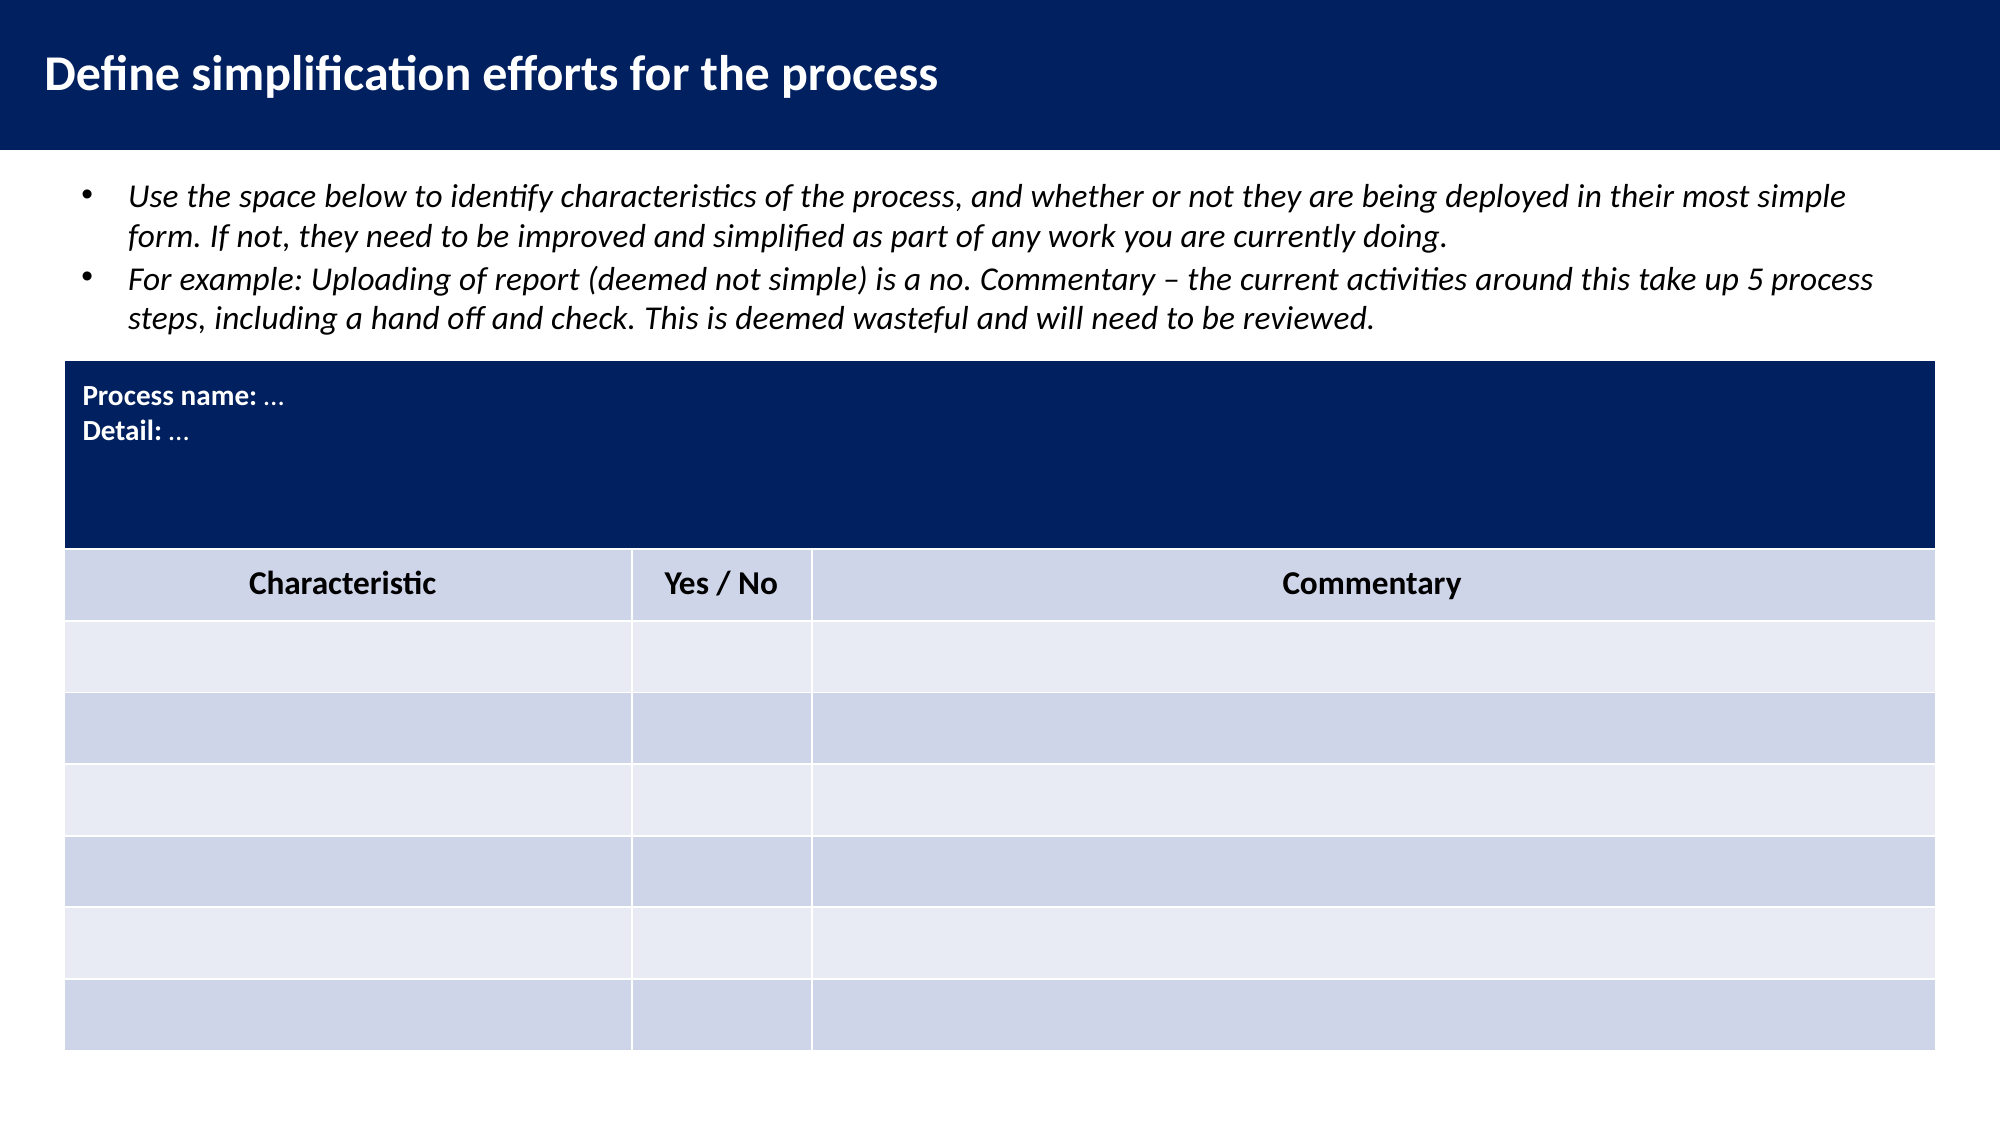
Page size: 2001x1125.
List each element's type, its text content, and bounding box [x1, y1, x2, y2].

table_header [65, 361, 1935, 548]
text_box Process name: … Detail: … [67, 369, 1933, 454]
table_cell [813, 908, 1935, 978]
table_cell [633, 550, 811, 620]
table_cell [65, 837, 631, 906]
text_box Yes / No [637, 554, 805, 609]
table_cell [633, 622, 811, 692]
table_cell [813, 550, 1935, 620]
table_cell [633, 693, 811, 763]
table_cell [65, 980, 631, 1050]
text_box Use the space below to identify characteristics of the process, and whether or not they are being deployed in their most simple form. If not, they need to be improved and simplified as part of any work you are currently doing. For example: Uploading of report (deemed not simple) is a no. Commentary – the current activities around this take up 5 process steps, including a hand off and check. This is deemed wasteful and will need to be reviewed. [64, 166, 1936, 344]
table_cell [813, 980, 1935, 1050]
table_cell [65, 908, 631, 978]
table_cell [65, 765, 631, 835]
text_box [0, 0, 2000, 150]
table_cell [65, 622, 631, 692]
text_box Characteristic [64, 554, 622, 609]
table_cell [633, 908, 811, 978]
table_cell [65, 693, 631, 763]
table_cell [813, 837, 1935, 906]
text_box Define simplification efforts for the process [32, 12, 1405, 137]
table_cell [813, 622, 1935, 692]
table_cell [633, 980, 811, 1050]
text_box Commentary [825, 554, 1919, 609]
table_cell [633, 765, 811, 835]
table_cell [813, 693, 1935, 763]
table_cell [813, 765, 1935, 835]
table_cell [65, 550, 631, 620]
table_cell [633, 837, 811, 906]
